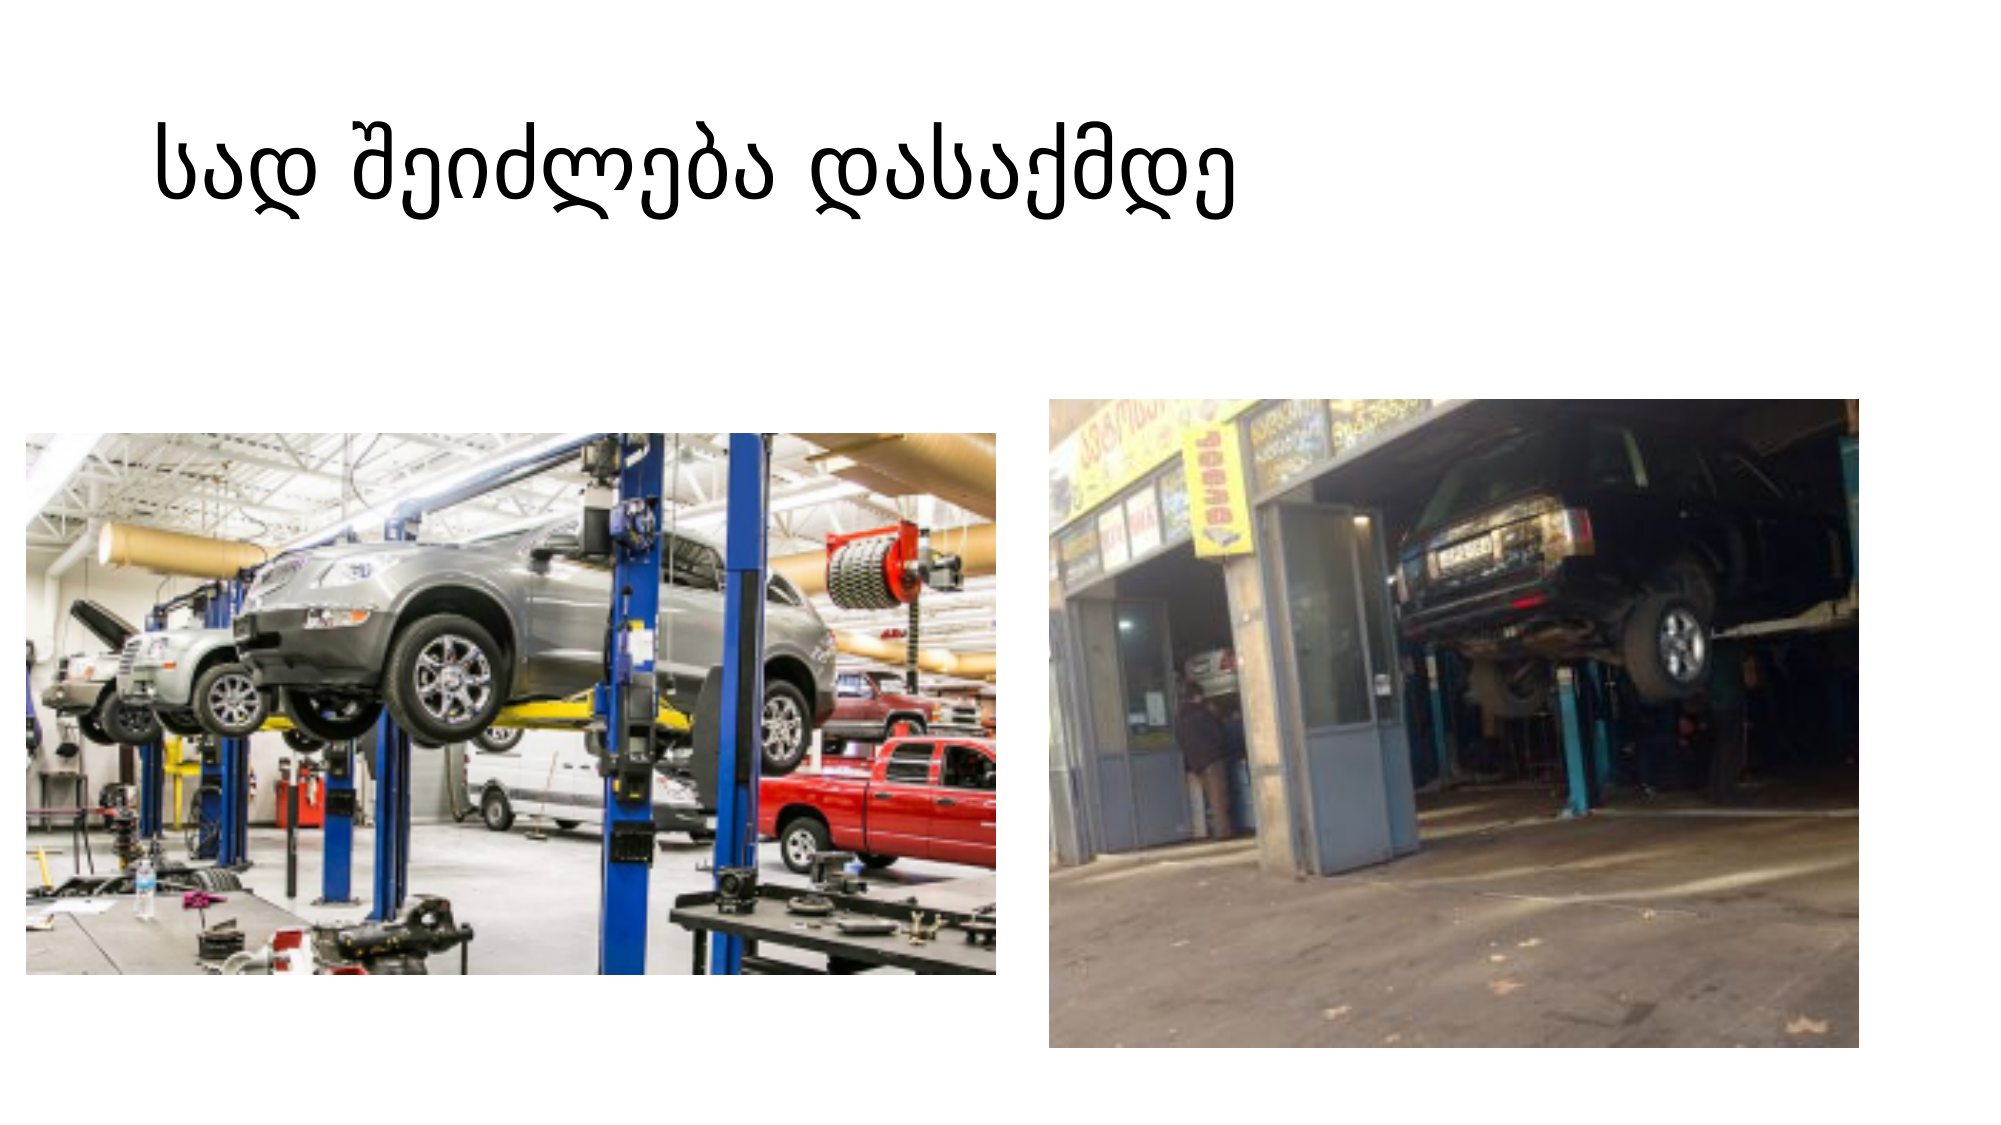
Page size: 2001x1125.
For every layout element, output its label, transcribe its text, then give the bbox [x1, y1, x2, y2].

title სად შეიძლება დასაქმდე [137, 59, 1863, 278]
picture [1049, 399, 1859, 1048]
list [26, 433, 996, 975]
